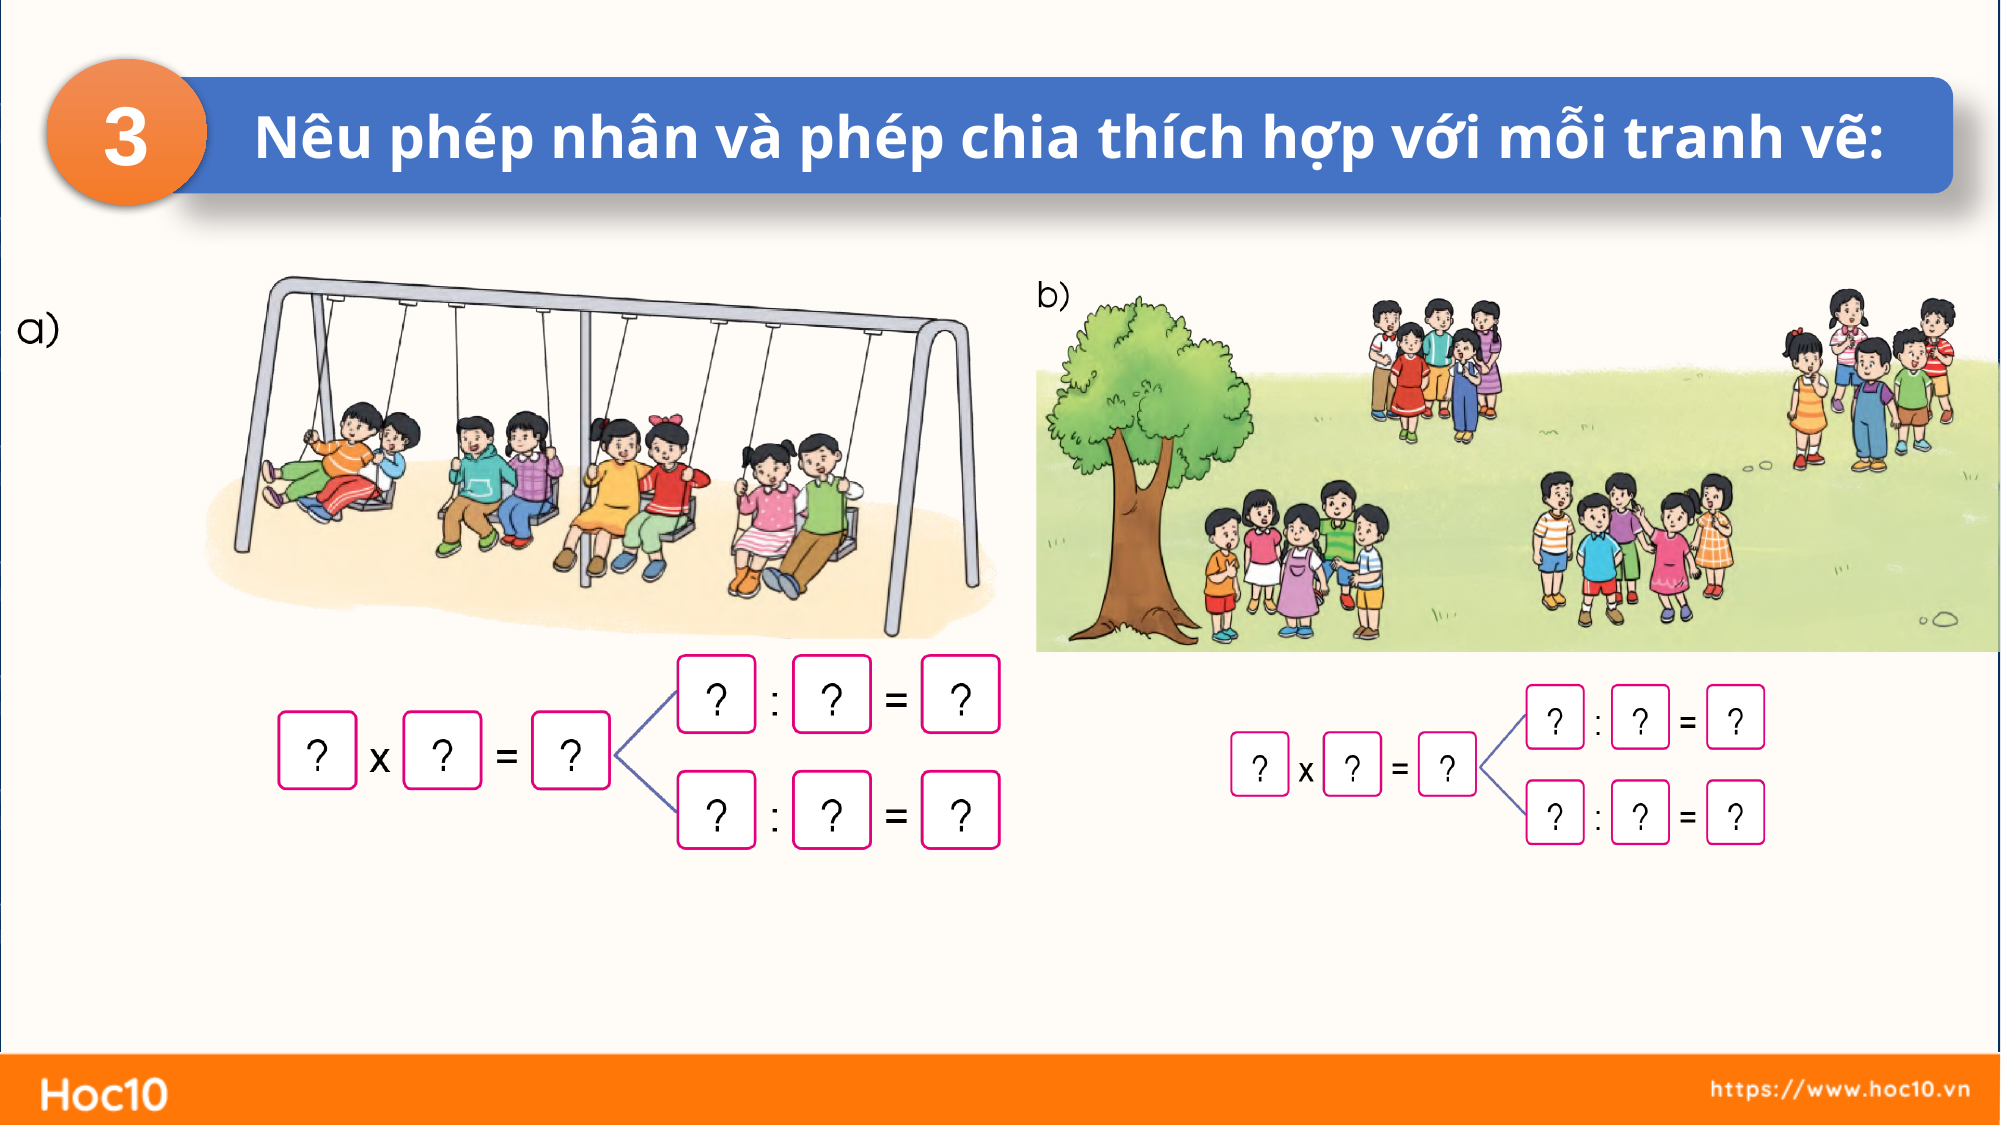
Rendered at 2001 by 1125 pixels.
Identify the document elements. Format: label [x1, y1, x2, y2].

text_box [46, 58, 1954, 205]
picture [0, 0, 2001, 1125]
